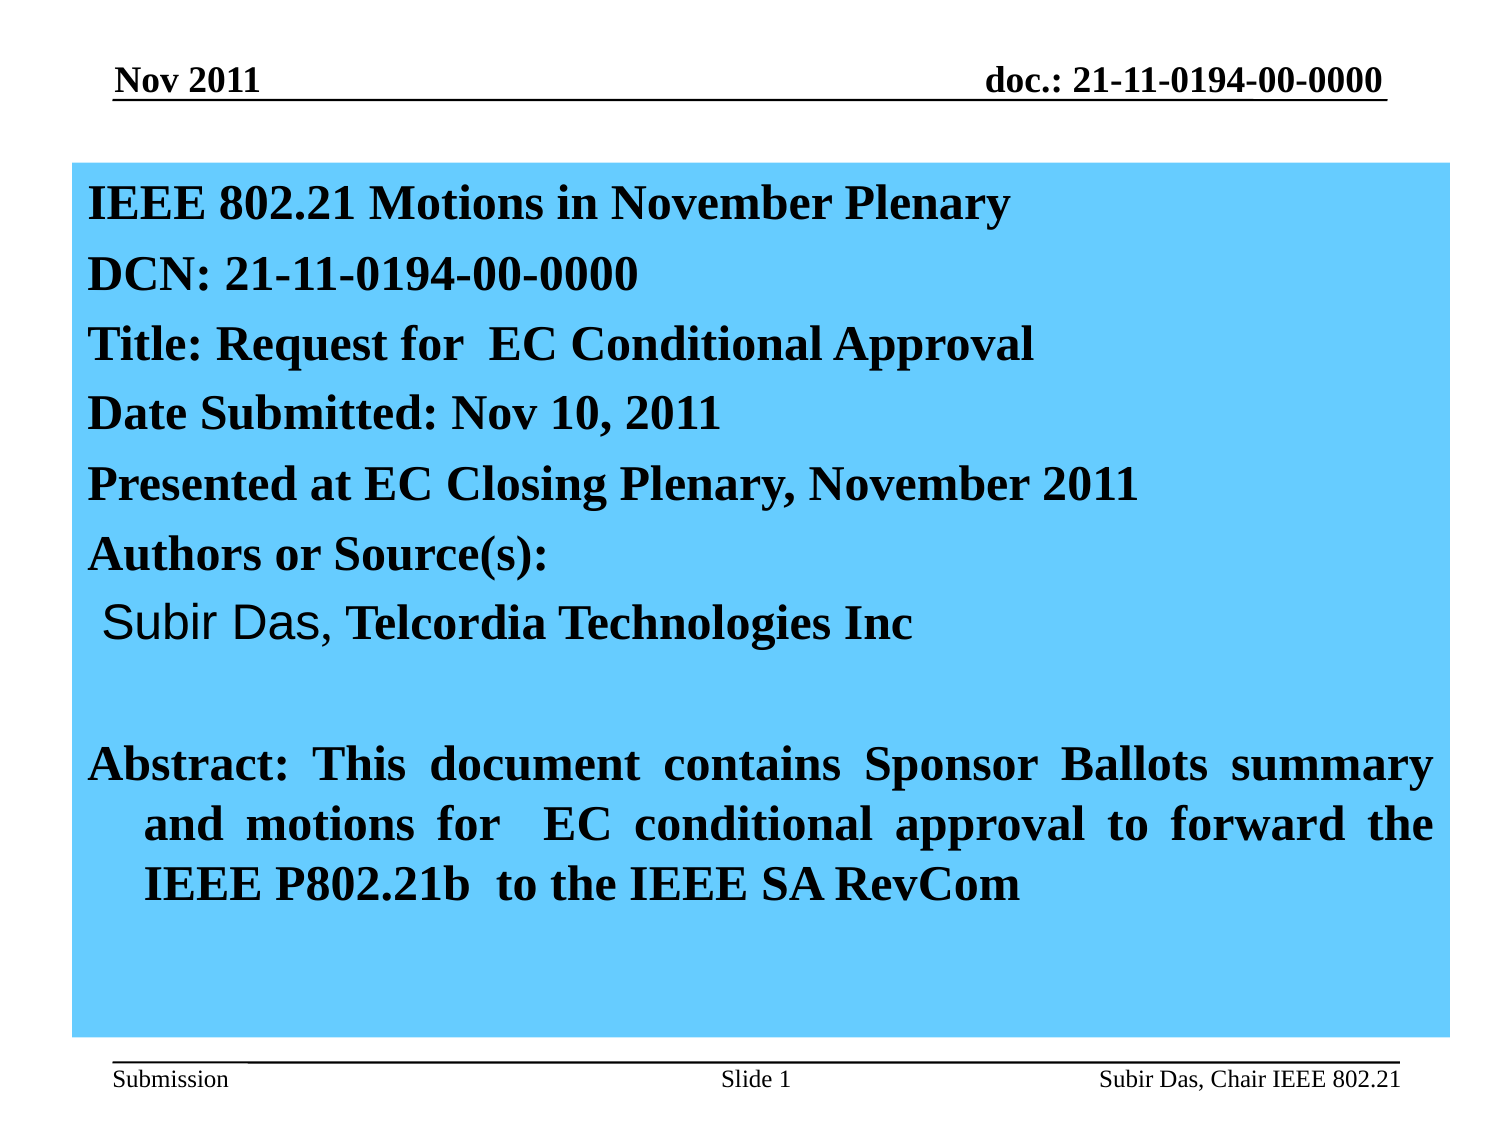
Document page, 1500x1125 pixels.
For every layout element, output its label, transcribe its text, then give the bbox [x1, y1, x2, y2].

footer Subir Das, Chair IEEE 802.21 [1095, 1061, 1402, 1093]
slide_number 1 [712, 1061, 800, 1093]
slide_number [114, 54, 268, 101]
list IEEE 802.21 Motions in November Plenary DCN: 21-11-0194-00-0000 Title: Request for EC Conditional Approval Date Submitted: Nov 10, 2011 Presented at EC Closing Plenary, November 2011 Authors or Source(s): Subir Das, Telcordia Technologies Inc Abstract: This document contains Sponsor Ballots summary and motions for EC conditional approval to forward the IEEE P802.21b to the IEEE SA RevCom [71, 162, 1451, 1038]
